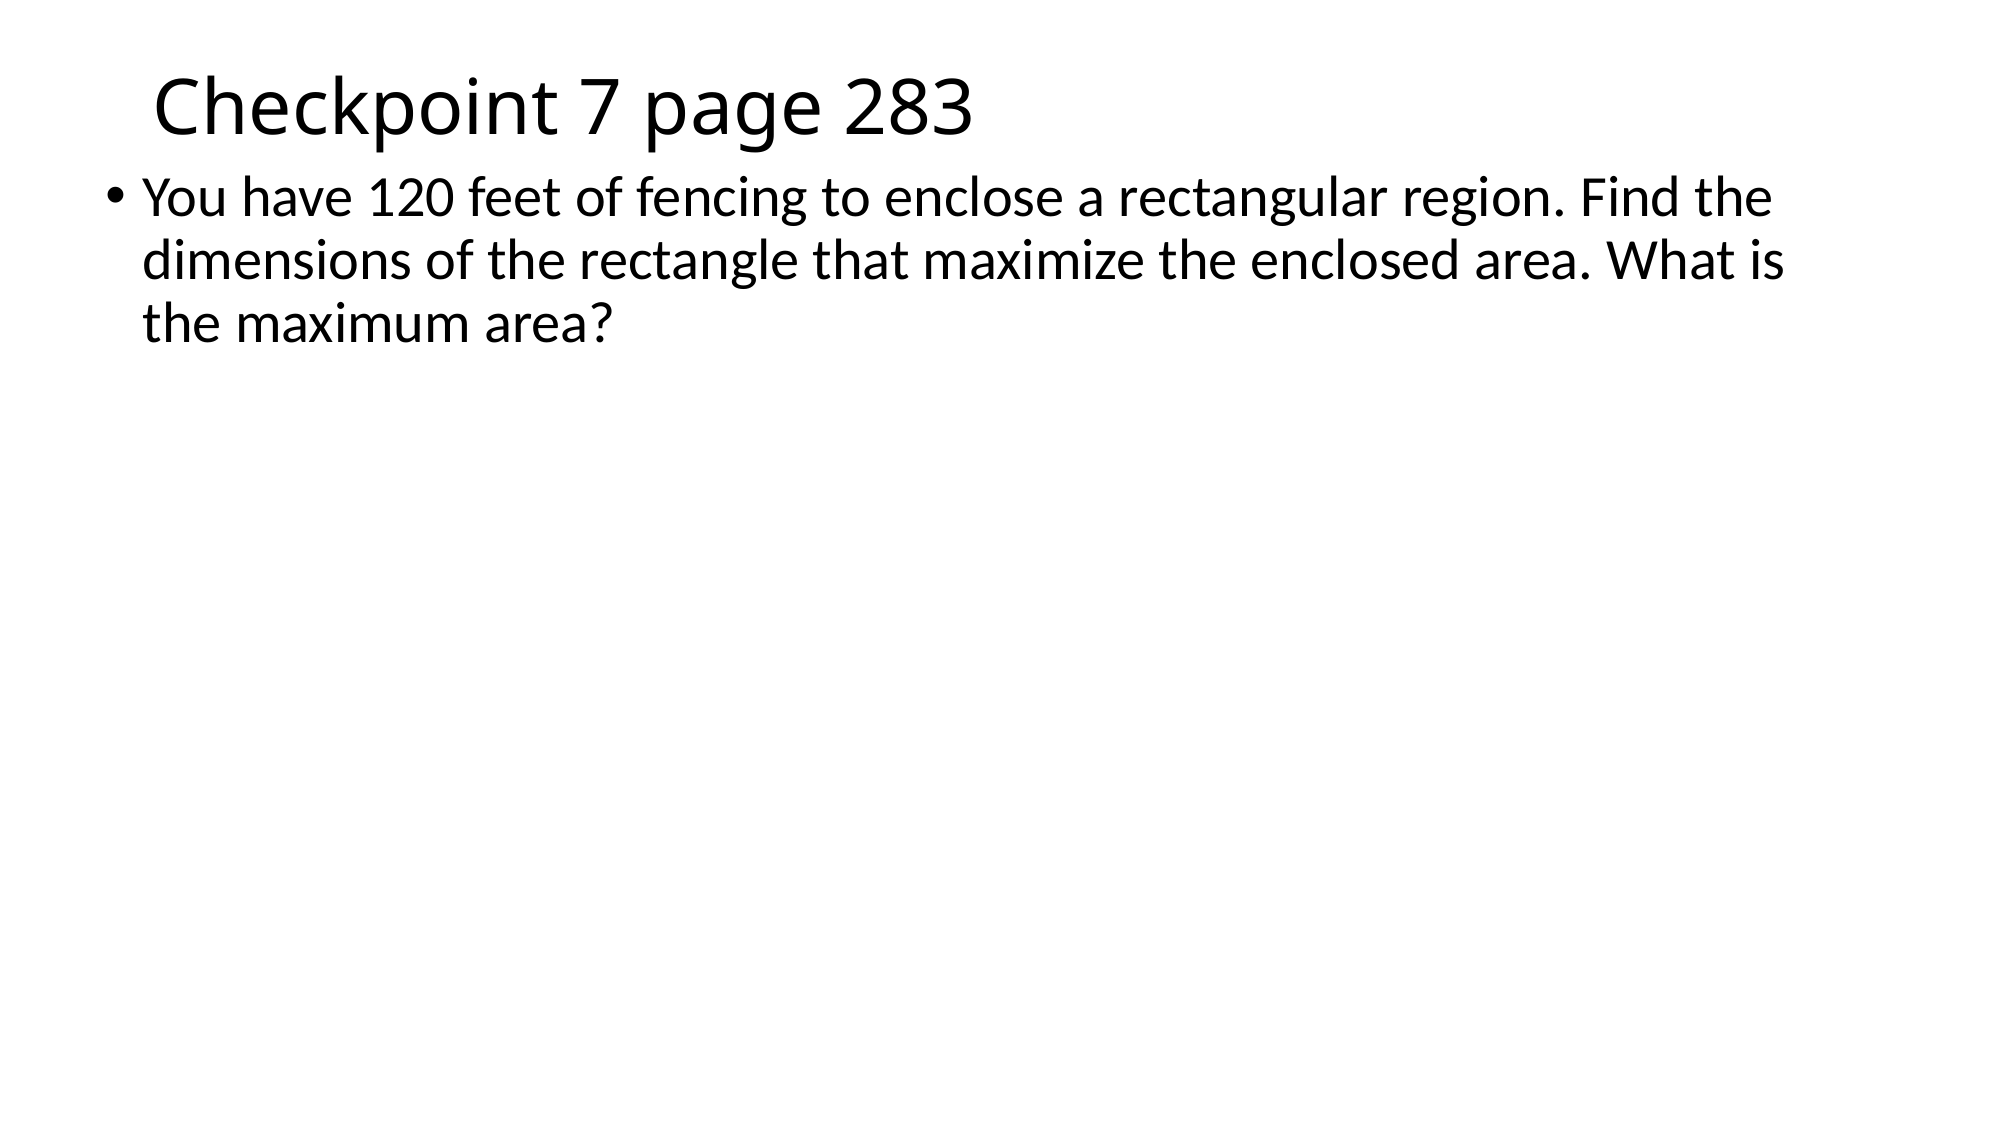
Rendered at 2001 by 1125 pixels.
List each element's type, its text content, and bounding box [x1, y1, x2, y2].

list You have 120 feet of fencing to enclose a rectangular region. Find the dimensions of the rectangle that maximize the enclosed area. What is the maximum area? [90, 158, 1863, 1014]
title Checkpoint 7 page 283 [137, 59, 1863, 158]
